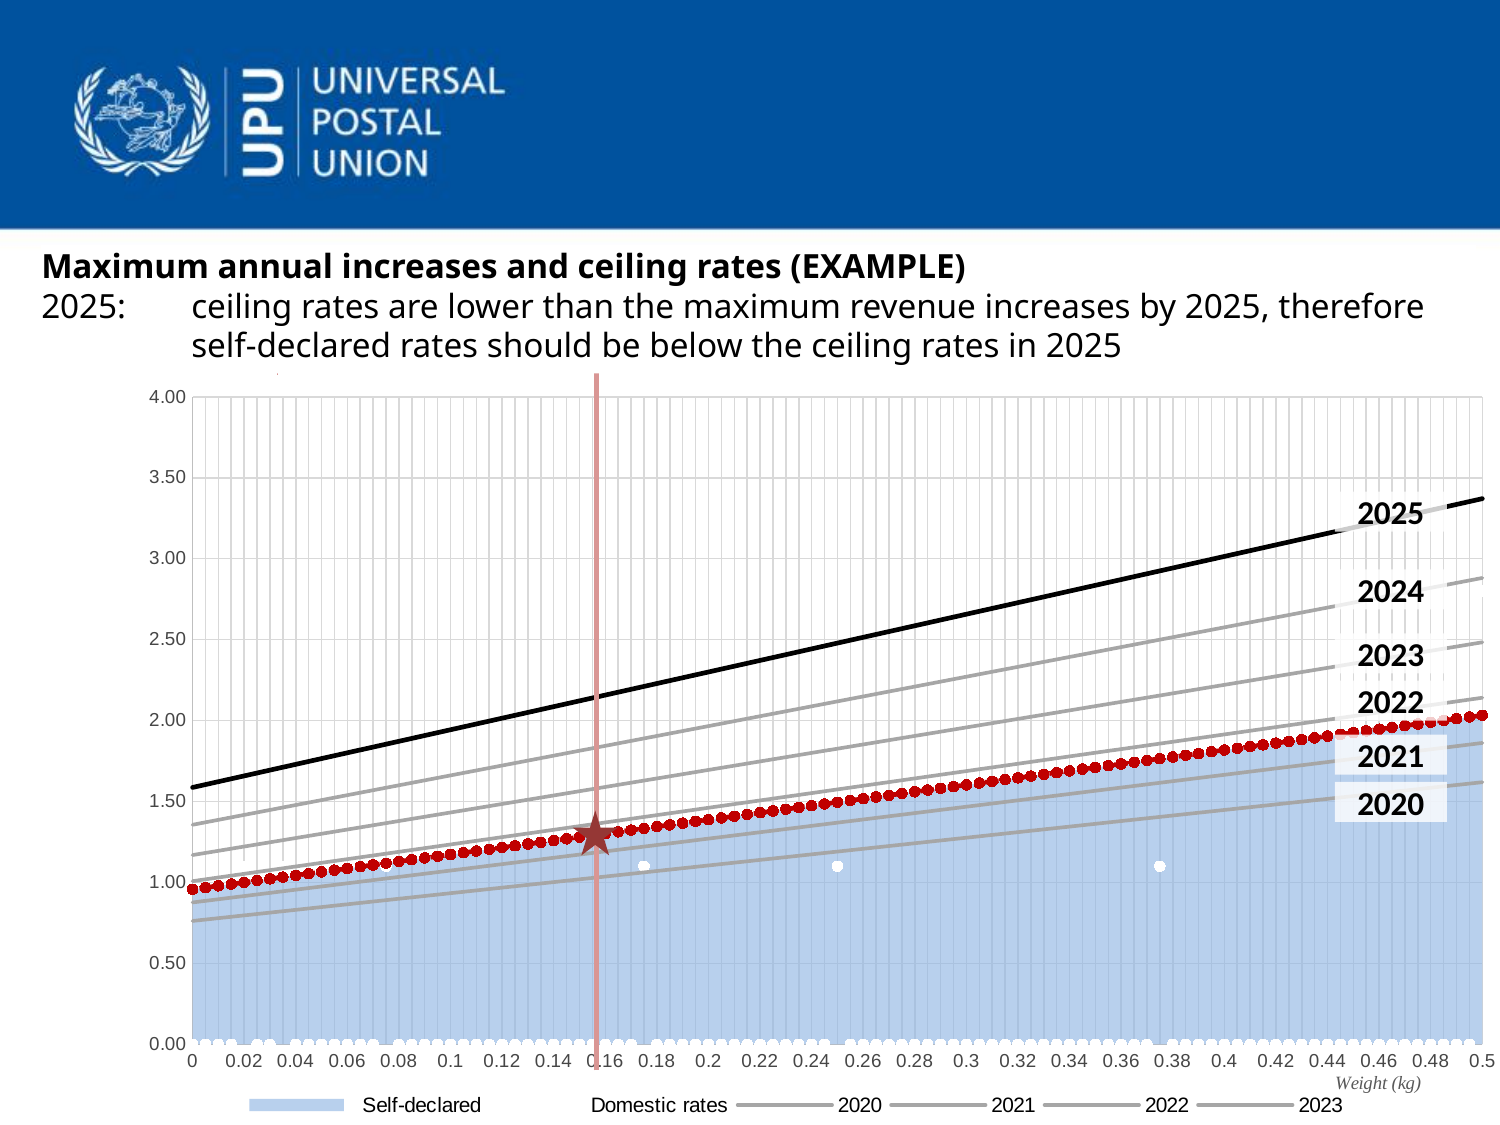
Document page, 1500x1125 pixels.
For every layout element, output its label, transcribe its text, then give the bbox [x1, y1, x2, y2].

picture [0, 0, 1500, 1125]
chart [119, 374, 1500, 1125]
text_box Maximum annual increases and ceiling rates (EXAMPLE) 2025: ceiling rates are lower than the maximum revenue increases by 2025, therefore self-declared rates should be below the ceiling rates in 2025 [41, 244, 1477, 374]
